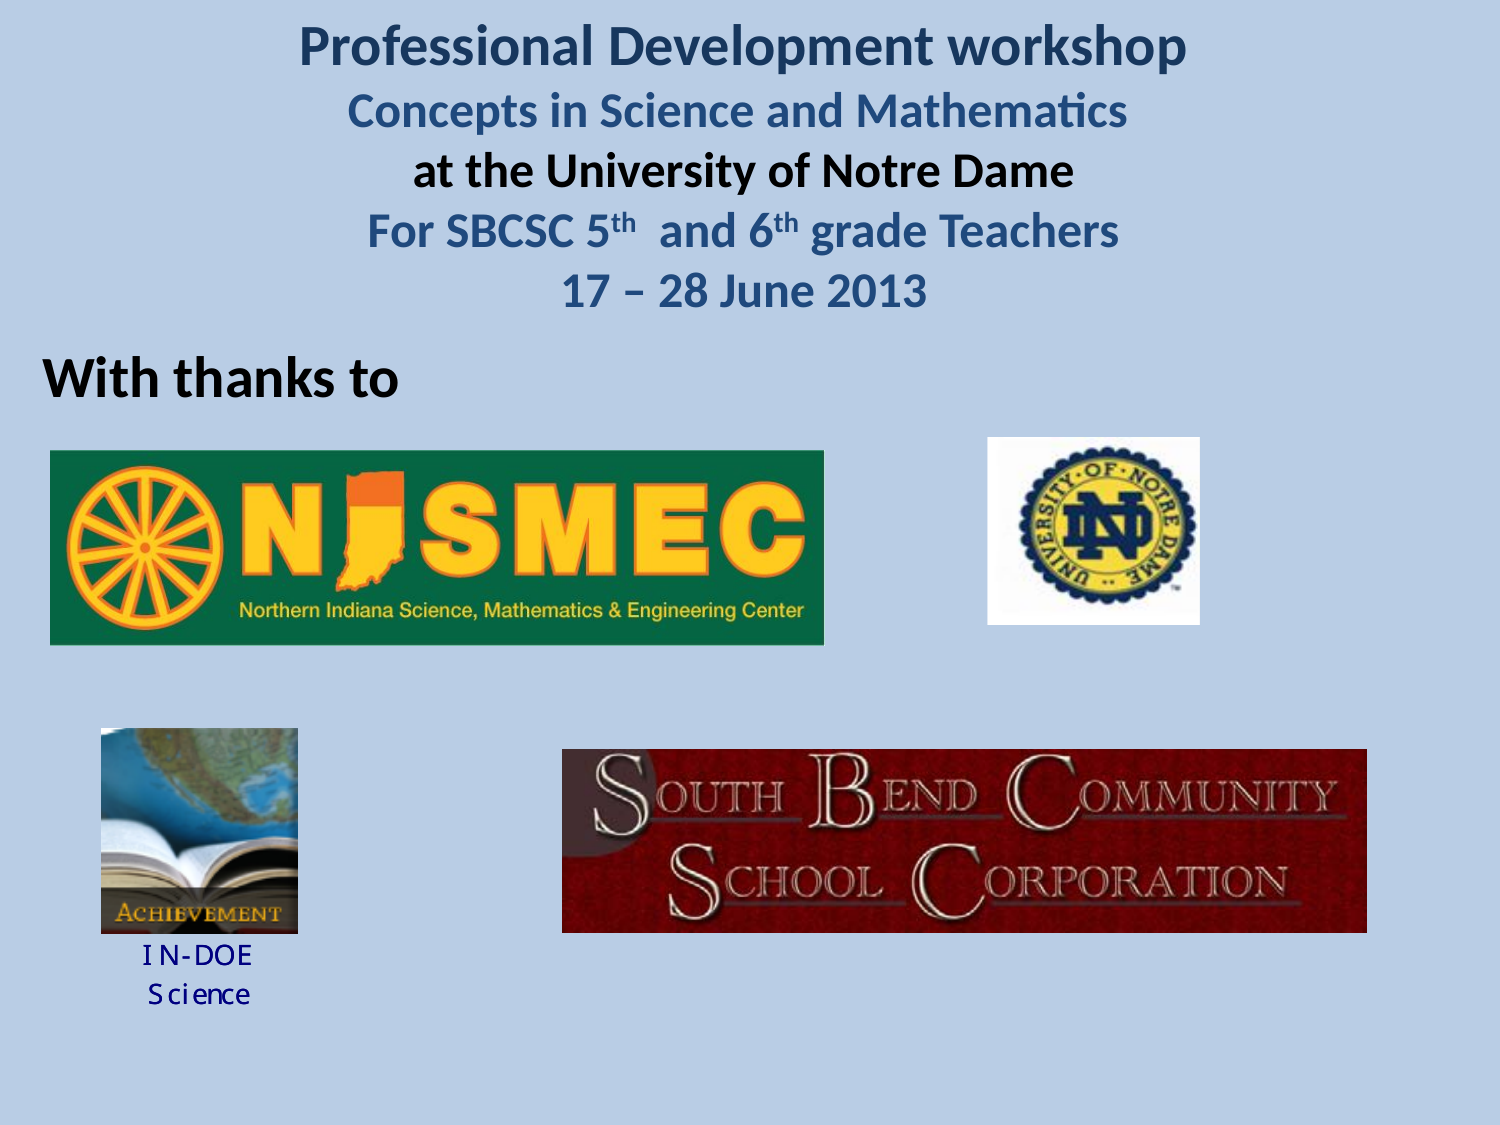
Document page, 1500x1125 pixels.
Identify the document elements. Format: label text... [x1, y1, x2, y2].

text_box Professional Development workshop Concepts in Science and Mathematics at the University of Notre Dame For SBCSC 5th and 6th grade Teachers 17 – 28 June 2013 [50, 0, 1438, 325]
text_box With thanks to [27, 332, 429, 417]
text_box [987, 437, 1201, 625]
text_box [49, 449, 826, 646]
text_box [99, 724, 1300, 1022]
picture [1300, 749, 1367, 933]
